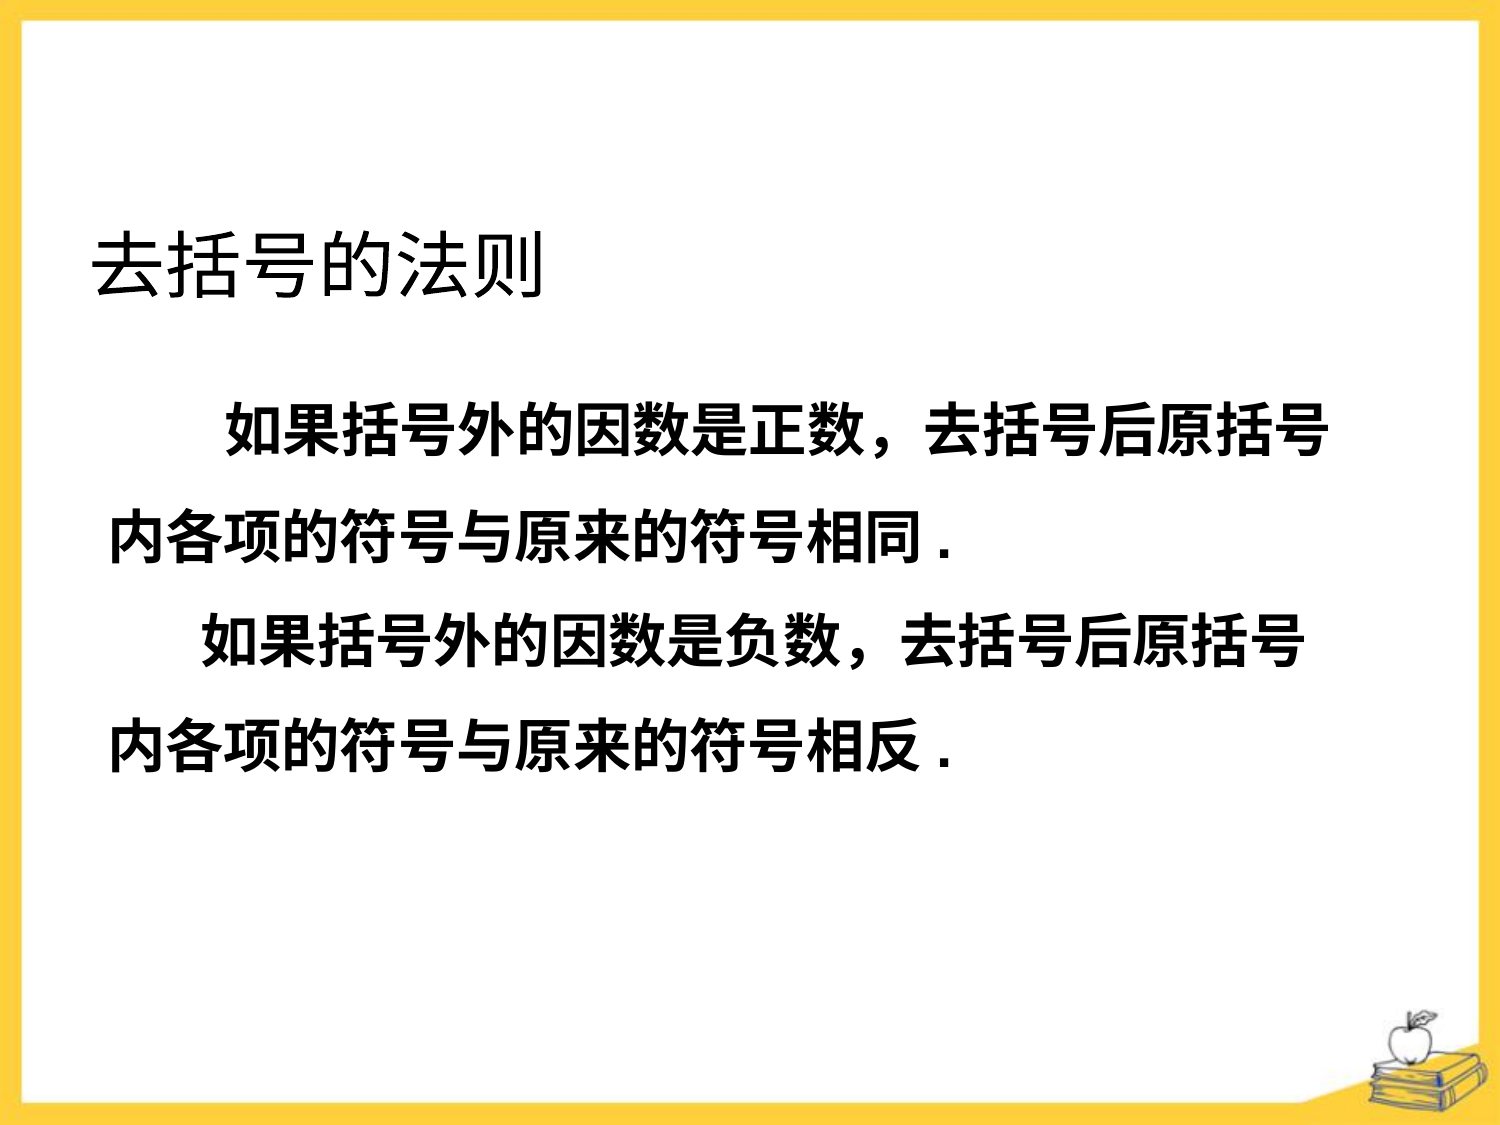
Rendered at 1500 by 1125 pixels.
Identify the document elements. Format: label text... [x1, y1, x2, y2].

picture [0, 0, 1500, 1125]
text_box 如果括号外的因数是正数，去括号后原括号内各项的符号与原来的符号相同. 如果括号外的因数是负数，去括号后原括号内各项的符号与原来的符号相反. [92, 337, 1368, 787]
